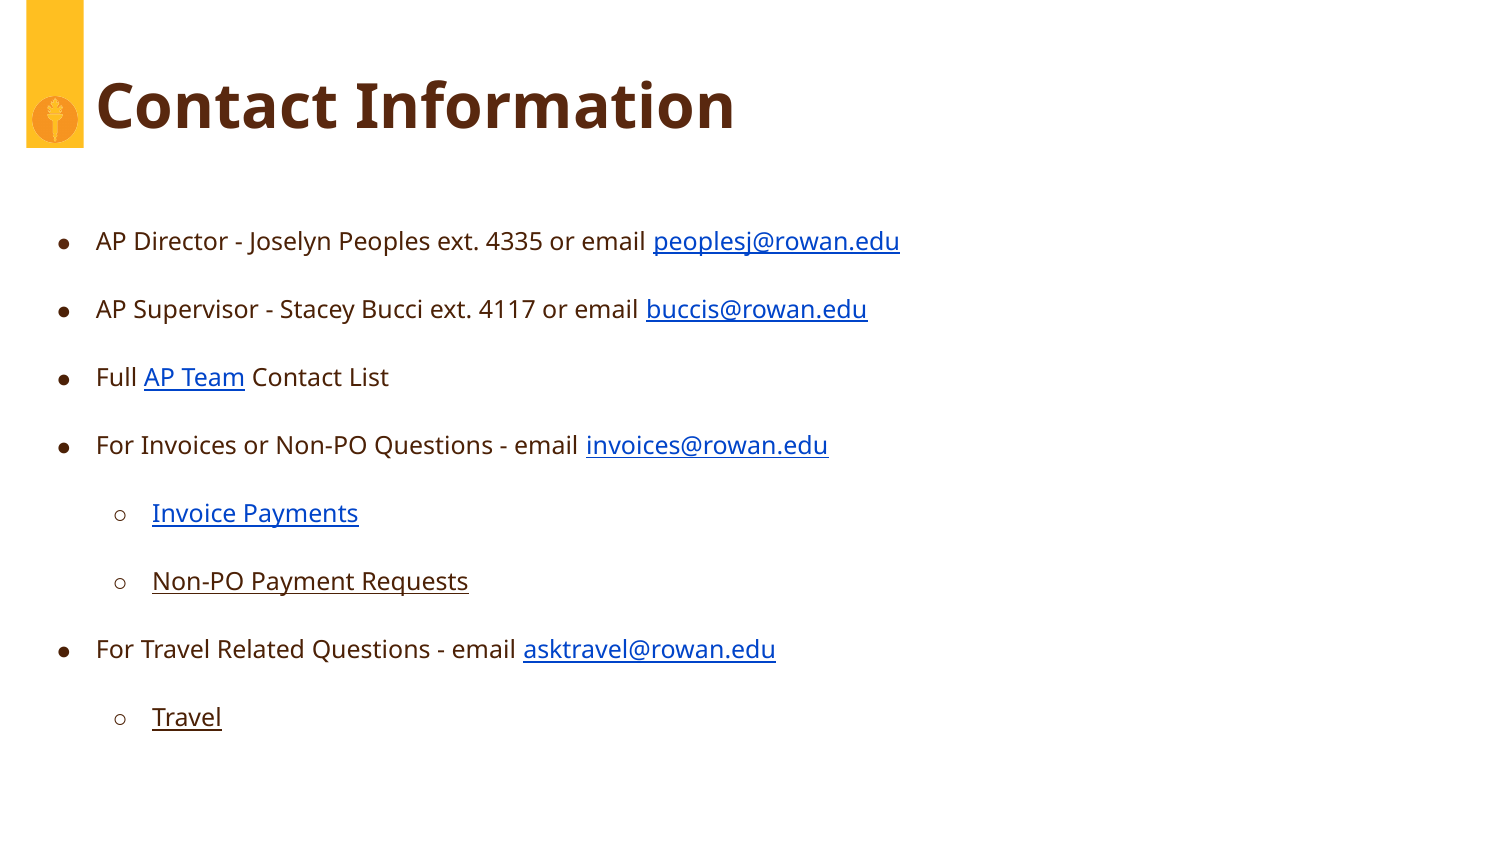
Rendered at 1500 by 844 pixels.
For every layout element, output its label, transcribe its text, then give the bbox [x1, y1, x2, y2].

list AP Director - Joselyn Peoples ext. 4335 or email peoplesj@rowan.edu AP Supervisor - Stacey Bucci ext. 4117 or email buccis@rowan.edu Full AP Team Contact List For Invoices or Non-PO Questions - email invoices@rowan.edu Invoice Payments Non-PO Payment Requests For Travel Related Questions - email asktravel@rowan.edu Travel [34, 185, 1500, 844]
picture [32, 96, 78, 143]
title Contact Information [83, 14, 1486, 148]
